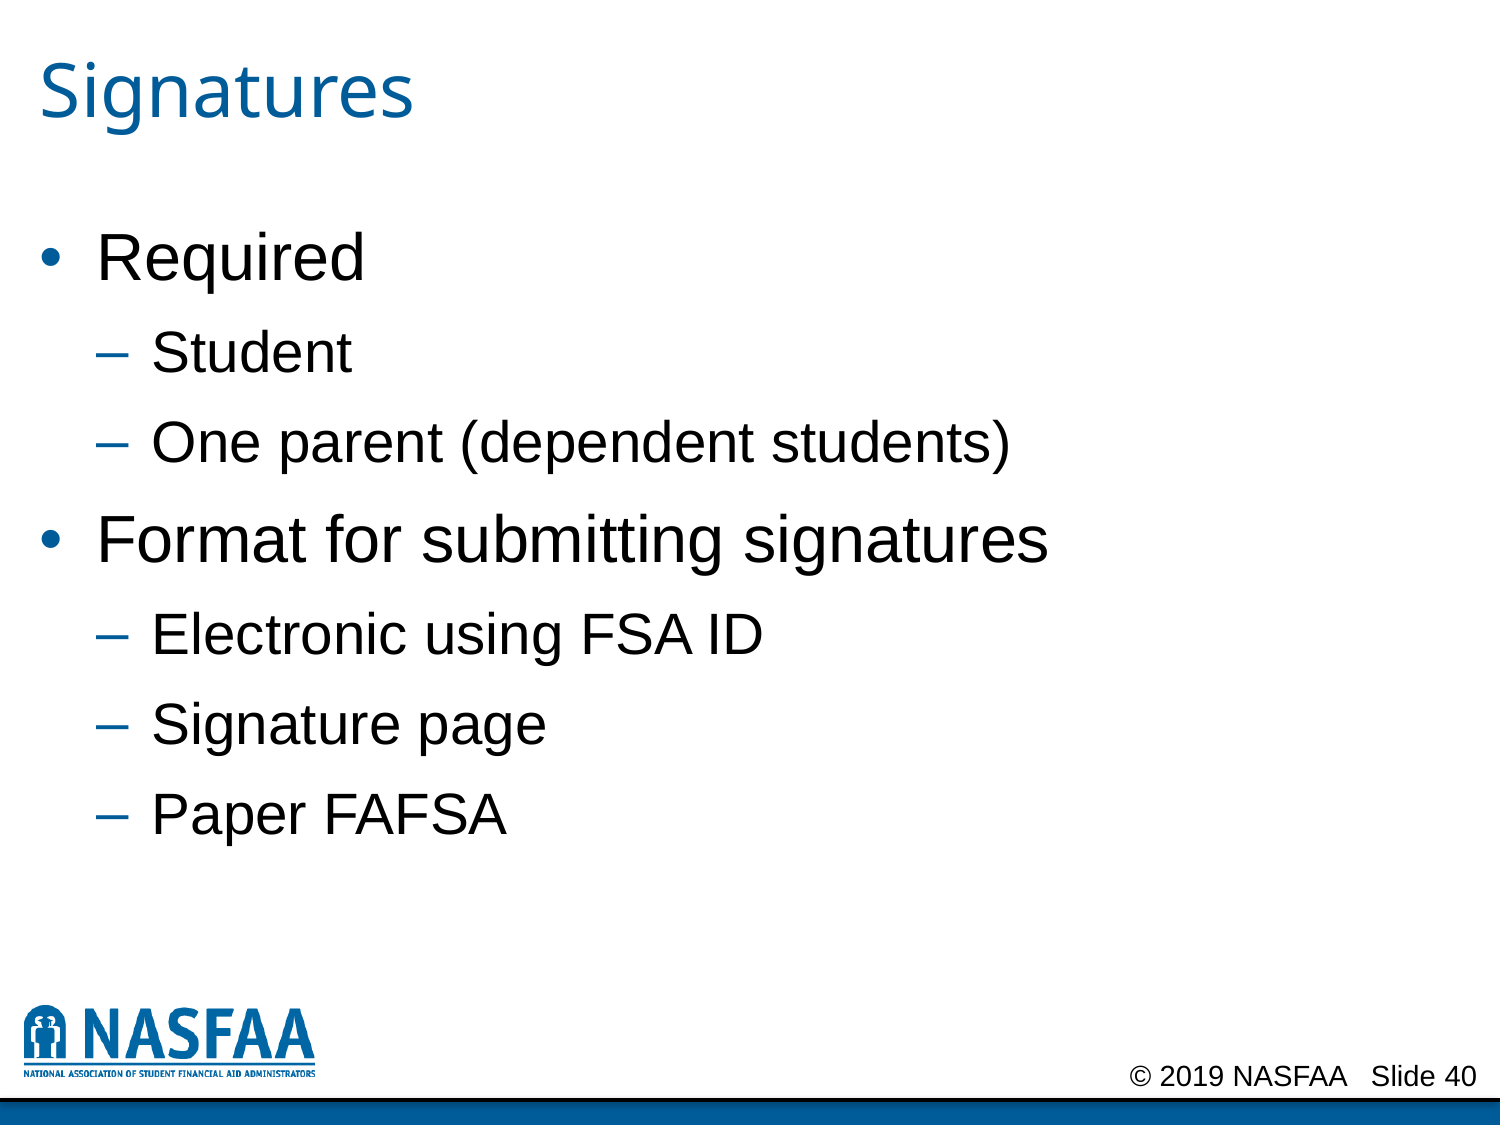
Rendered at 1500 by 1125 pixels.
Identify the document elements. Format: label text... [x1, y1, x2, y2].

picture [24, 1005, 315, 1077]
title Signatures [24, 0, 1475, 188]
list Required Student One parent (dependent students) Format for submitting signatures Electronic using FSA ID Signature page Paper FAFSA [24, 212, 1475, 955]
